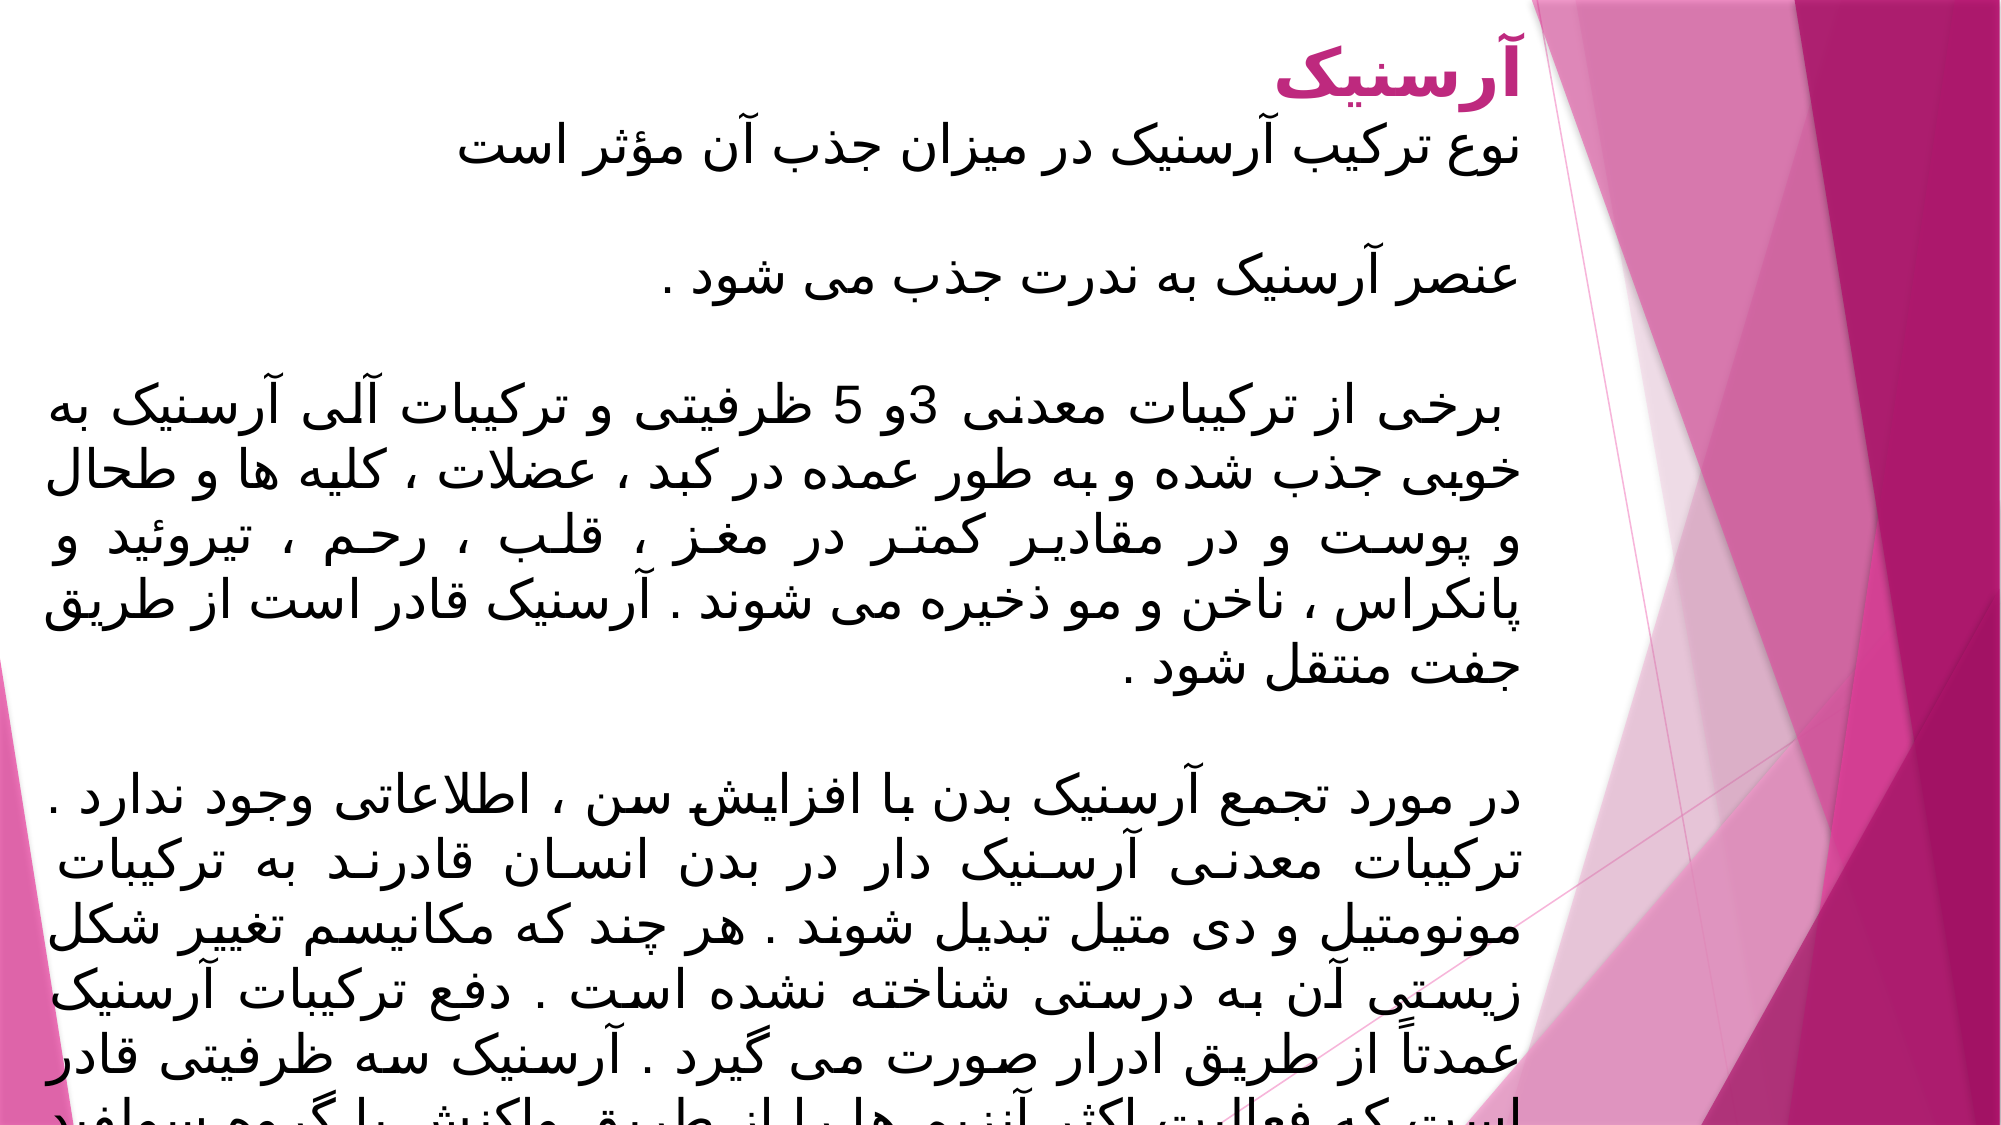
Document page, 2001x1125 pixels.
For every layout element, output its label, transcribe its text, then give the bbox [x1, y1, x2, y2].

text_box آرسنیک نوع ترکیب آرسنیک در میزان جذب آن مؤثر است عنصر آرسنیک به ندرت جذب می شود . برخی از ترکیبات معدنی 3و 5 ظرفیتی و ترکیبات آلی آرسنیک به خوبی جذب شده و به طور عمده در کبد ، عضلات ، کلیه ها و طحال و پوست و در مقادیر کمتر در مغز ، قلب ، رحم ، تیروئید و پانکراس ، ناخن و مو ذخیره می شوند . آرسنیک قادر است از طریق جفت منتقل شود . در مورد تجمع آرسنیک بدن با افزایش سن ، اطلاعاتی وجود ندارد . ترکیبات معدنی آرسنیک دار در بدن انسان قادرند به ترکیبات مونومتیل و دی متیل تبدیل شوند . هر چند که مکانیسم تغییر شکل زیستی آن به درستی شناخته نشده است . دفع ترکیبات آرسنیک عمدتاً از طریق ادرار صورت می گیرد . آرسنیک سه ظرفیتی قادر است که فعالیت اکثر آنزیم ها را از طریق واکنش با گروه سولفید ریل مهار نماید . چنین واکنش هایی ، مسئول عملکرد سمی ترکیبات آرسنیک دار محسوب می شود . [29, 22, 1538, 1125]
